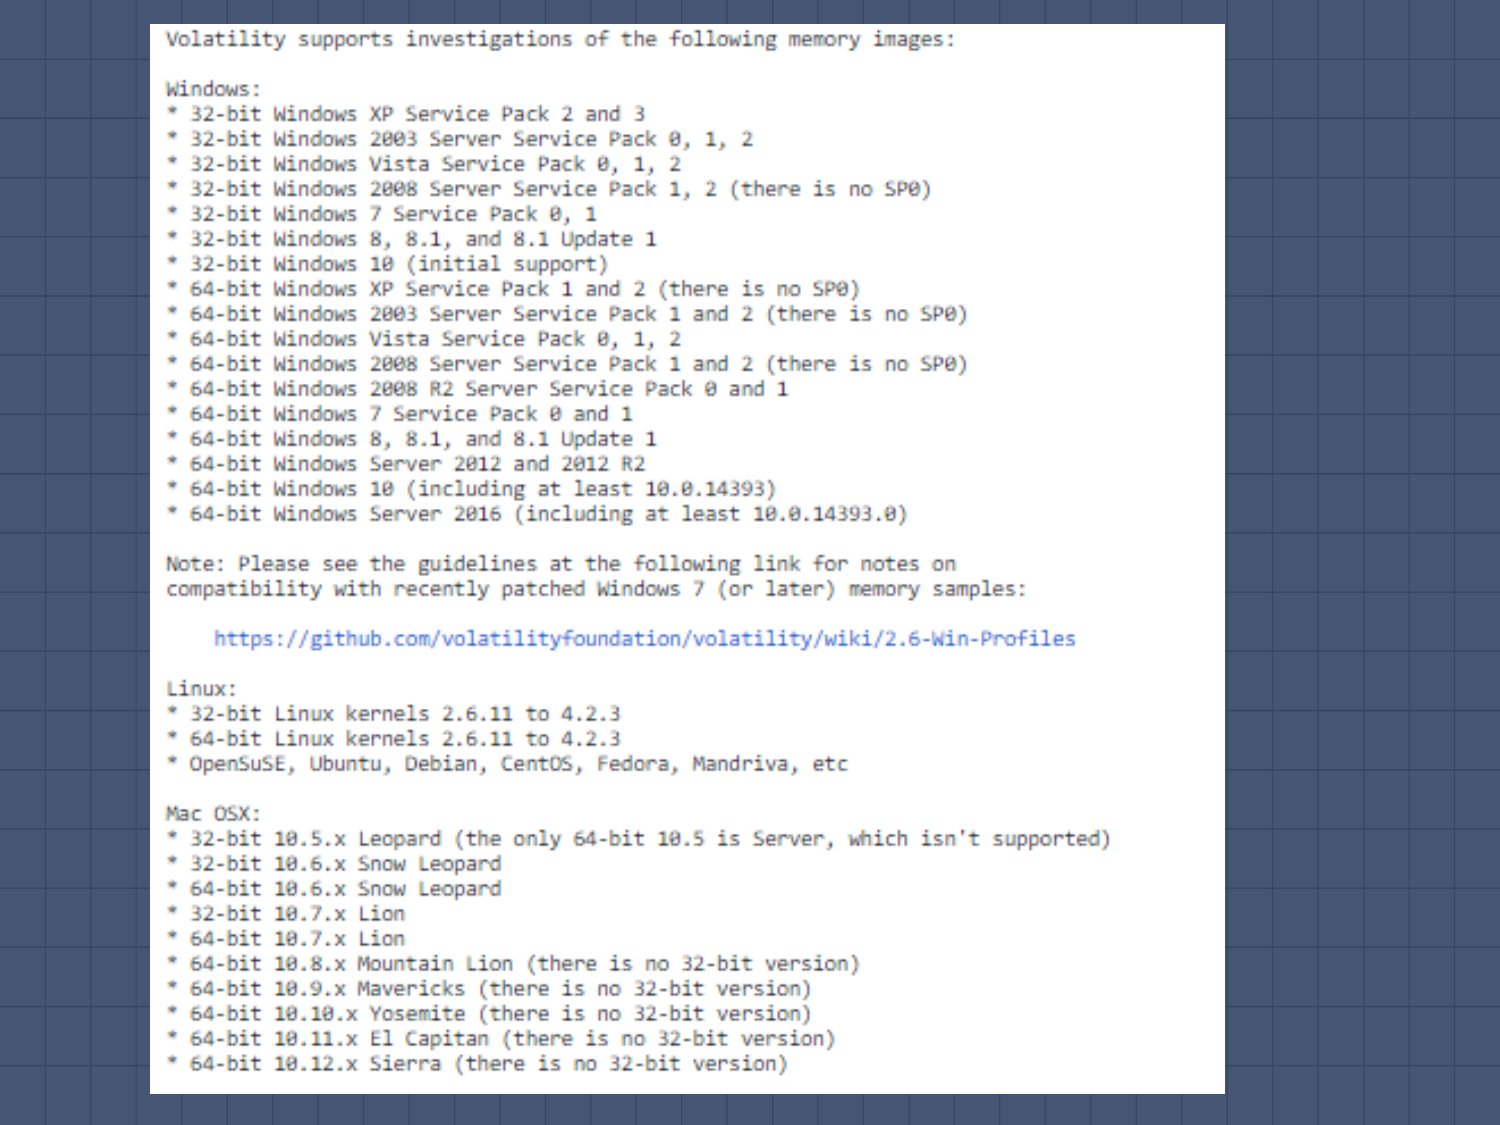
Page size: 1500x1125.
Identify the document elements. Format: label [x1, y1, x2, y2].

list [149, 24, 1226, 1094]
